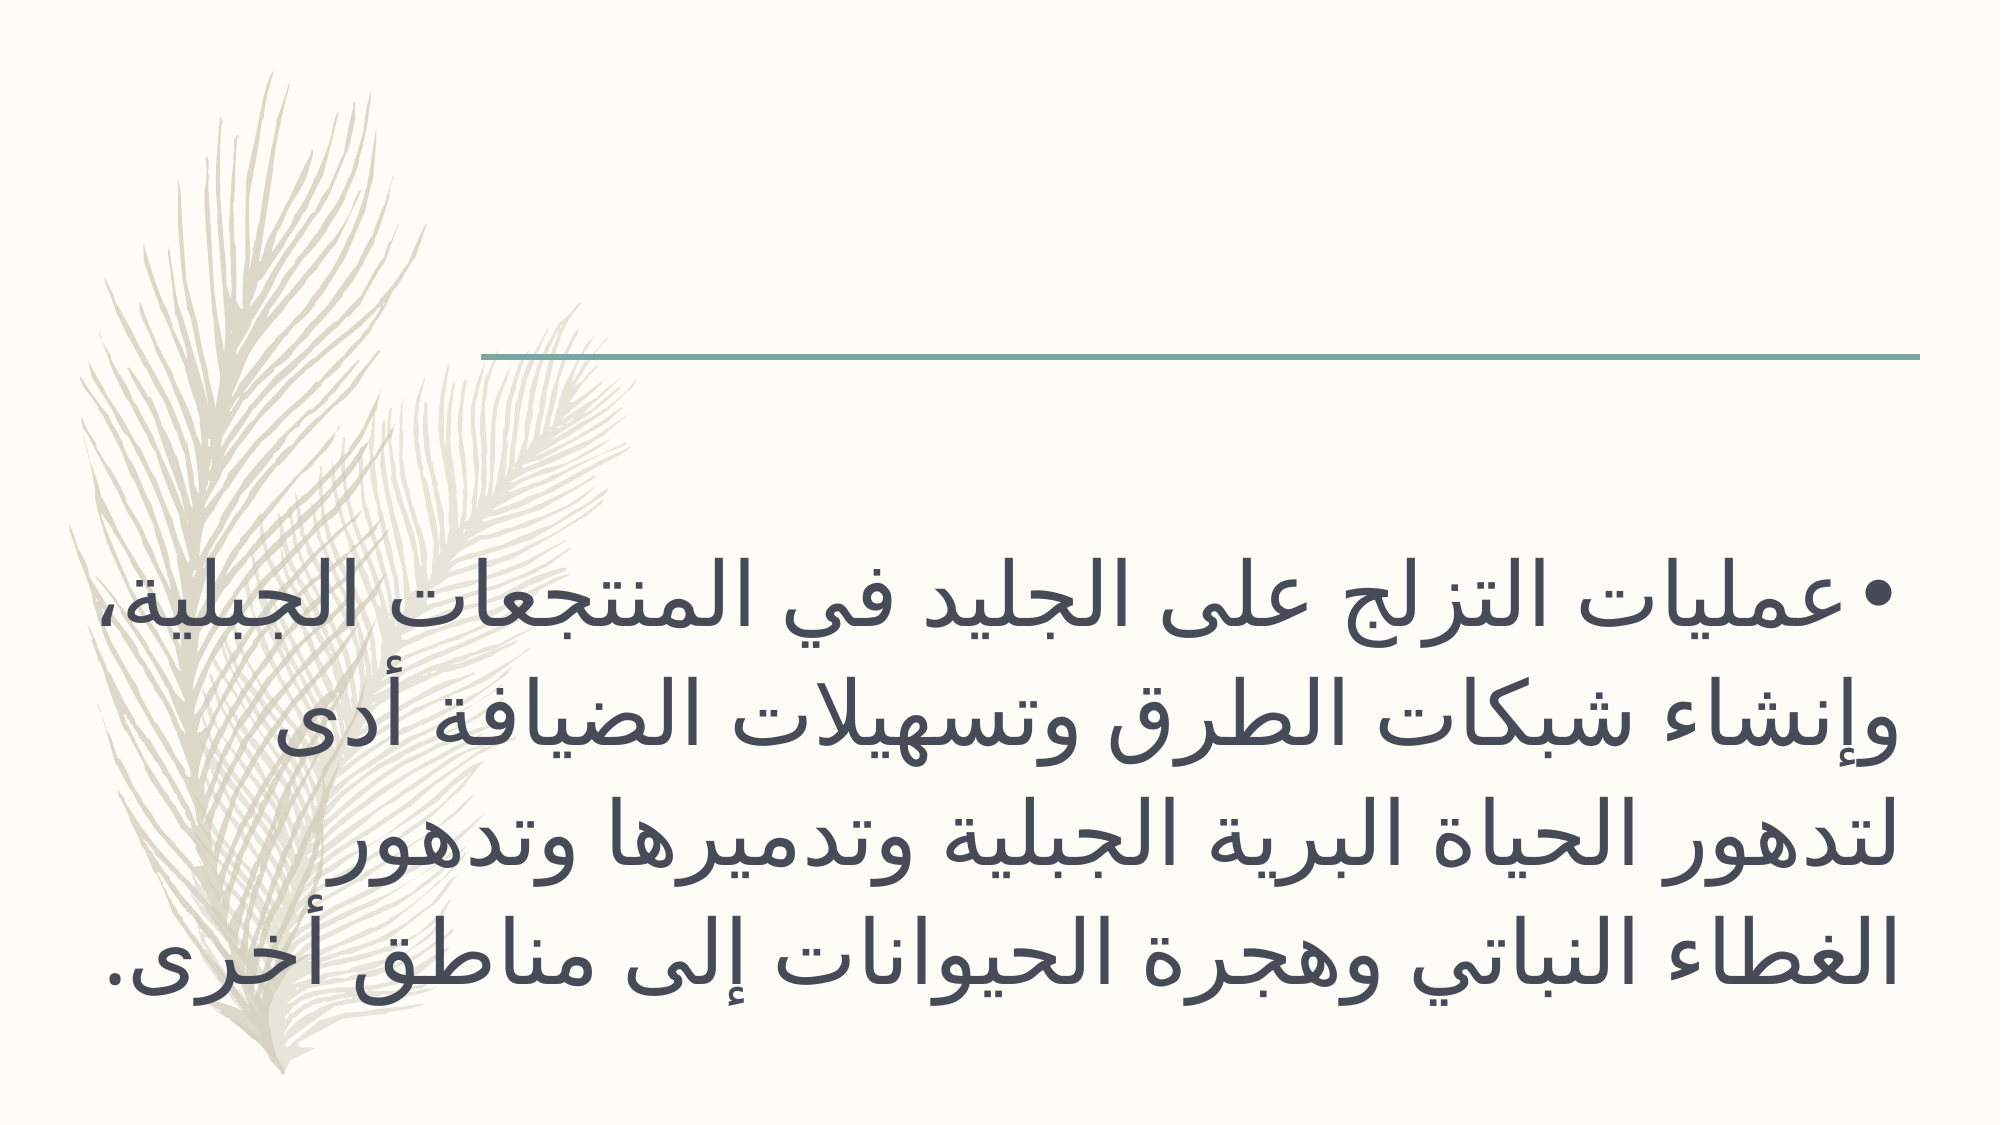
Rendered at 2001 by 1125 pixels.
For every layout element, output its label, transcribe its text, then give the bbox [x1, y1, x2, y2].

list • عمليات التزلج على الجليد في المنتجعات الجبلية، وإنشاء شبكات الطرق وتسهيلات الضيافة أدى لتدهور الحياة البرية الجبلية وتدميرها وتدهور الغطاء النباتي وهجرة الحيوانات إلى مناطق أخرى. [75, 399, 1920, 1044]
